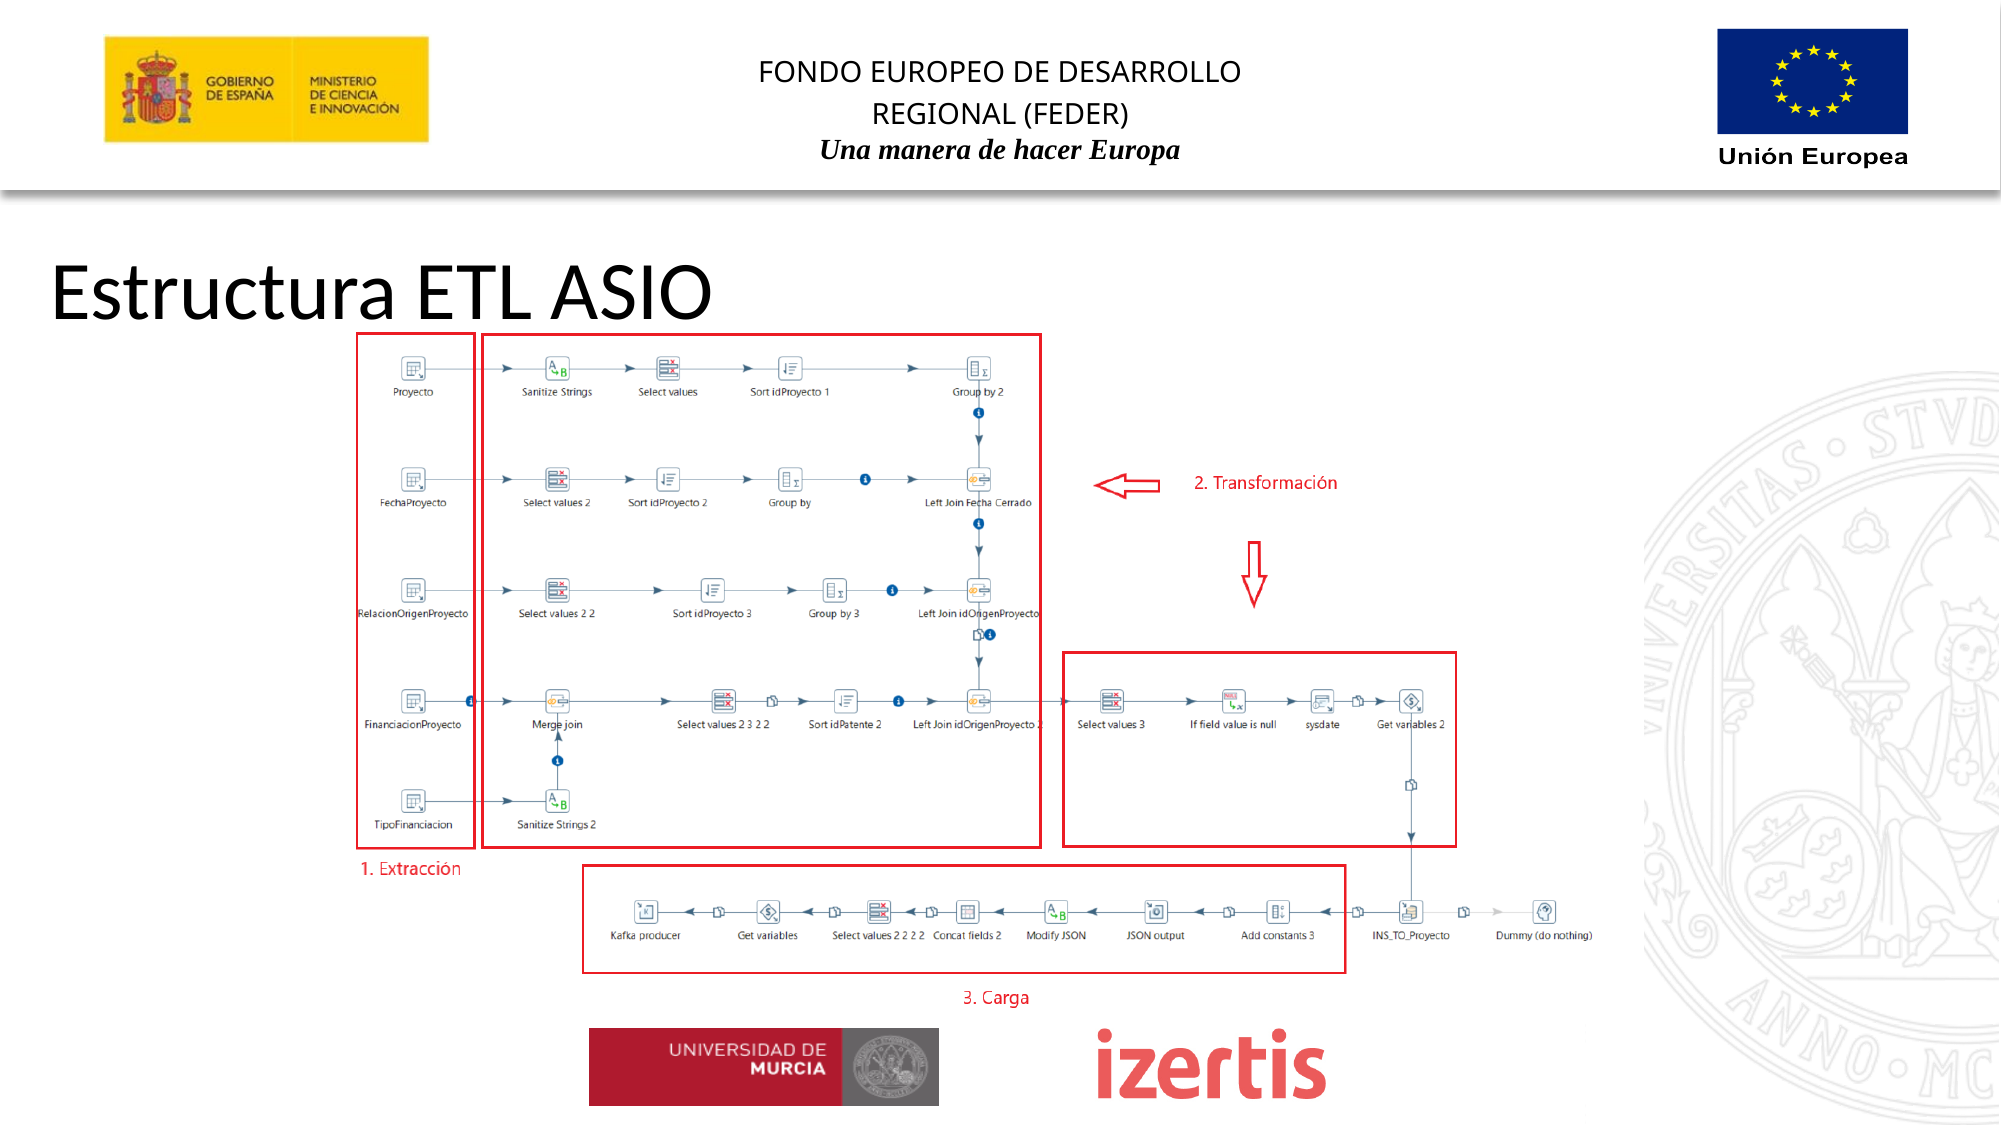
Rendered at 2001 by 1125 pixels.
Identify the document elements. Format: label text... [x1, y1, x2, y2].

text_box Estructura ETL ASIO [35, 228, 1965, 344]
picture [356, 331, 1999, 1125]
picture [1061, 1025, 1362, 1103]
picture [589, 1028, 939, 1106]
picture [103, 34, 432, 145]
picture [1709, 23, 1922, 174]
